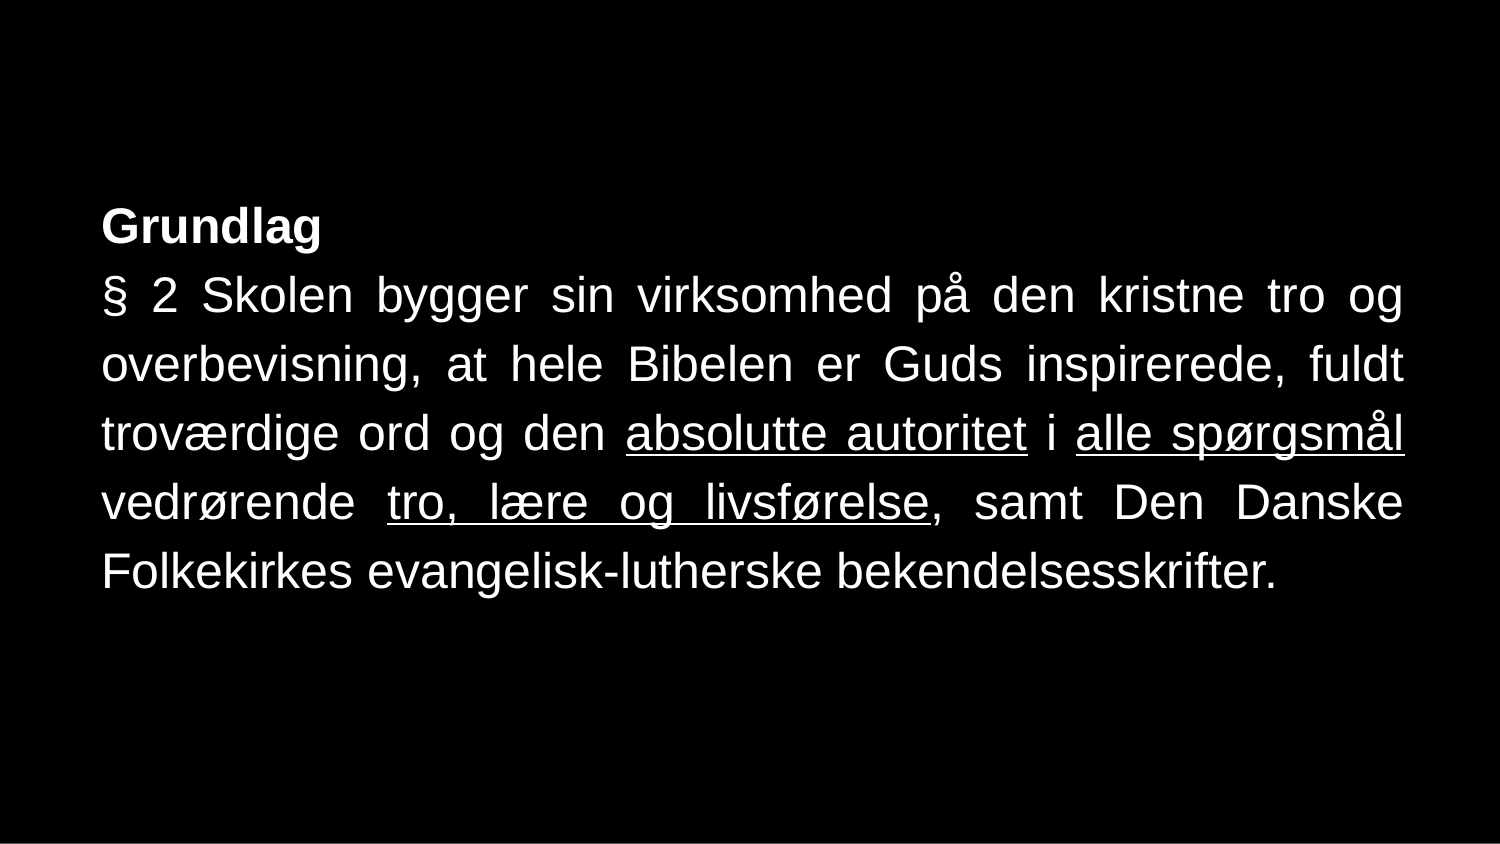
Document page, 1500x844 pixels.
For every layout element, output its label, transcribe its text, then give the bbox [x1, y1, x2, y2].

title Grundlag § 2 Skolen bygger sin virksomhed på den kristne tro og overbevisning, at hele Bibelen er Guds inspirerede, fuldt troværdige ord og den absolutte autoritet i alle spørgsmål vedrørende tro, lære og livsførelse, samt Den Danske Folkekirkes evangelisk-lutherske bekendelsesskrifter. [86, 205, 1420, 639]
